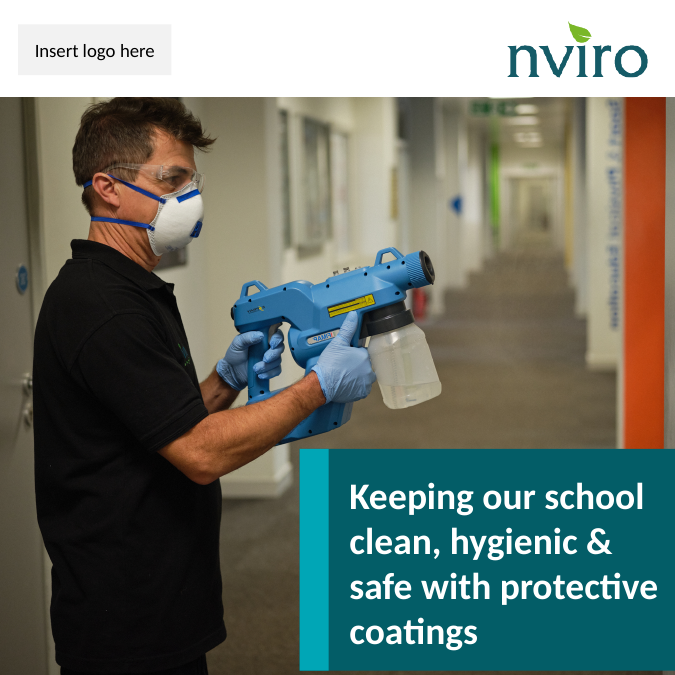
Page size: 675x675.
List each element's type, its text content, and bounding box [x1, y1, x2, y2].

picture [0, 97, 675, 675]
text_box Insert logo here [17, 23, 172, 76]
picture [507, 21, 648, 78]
